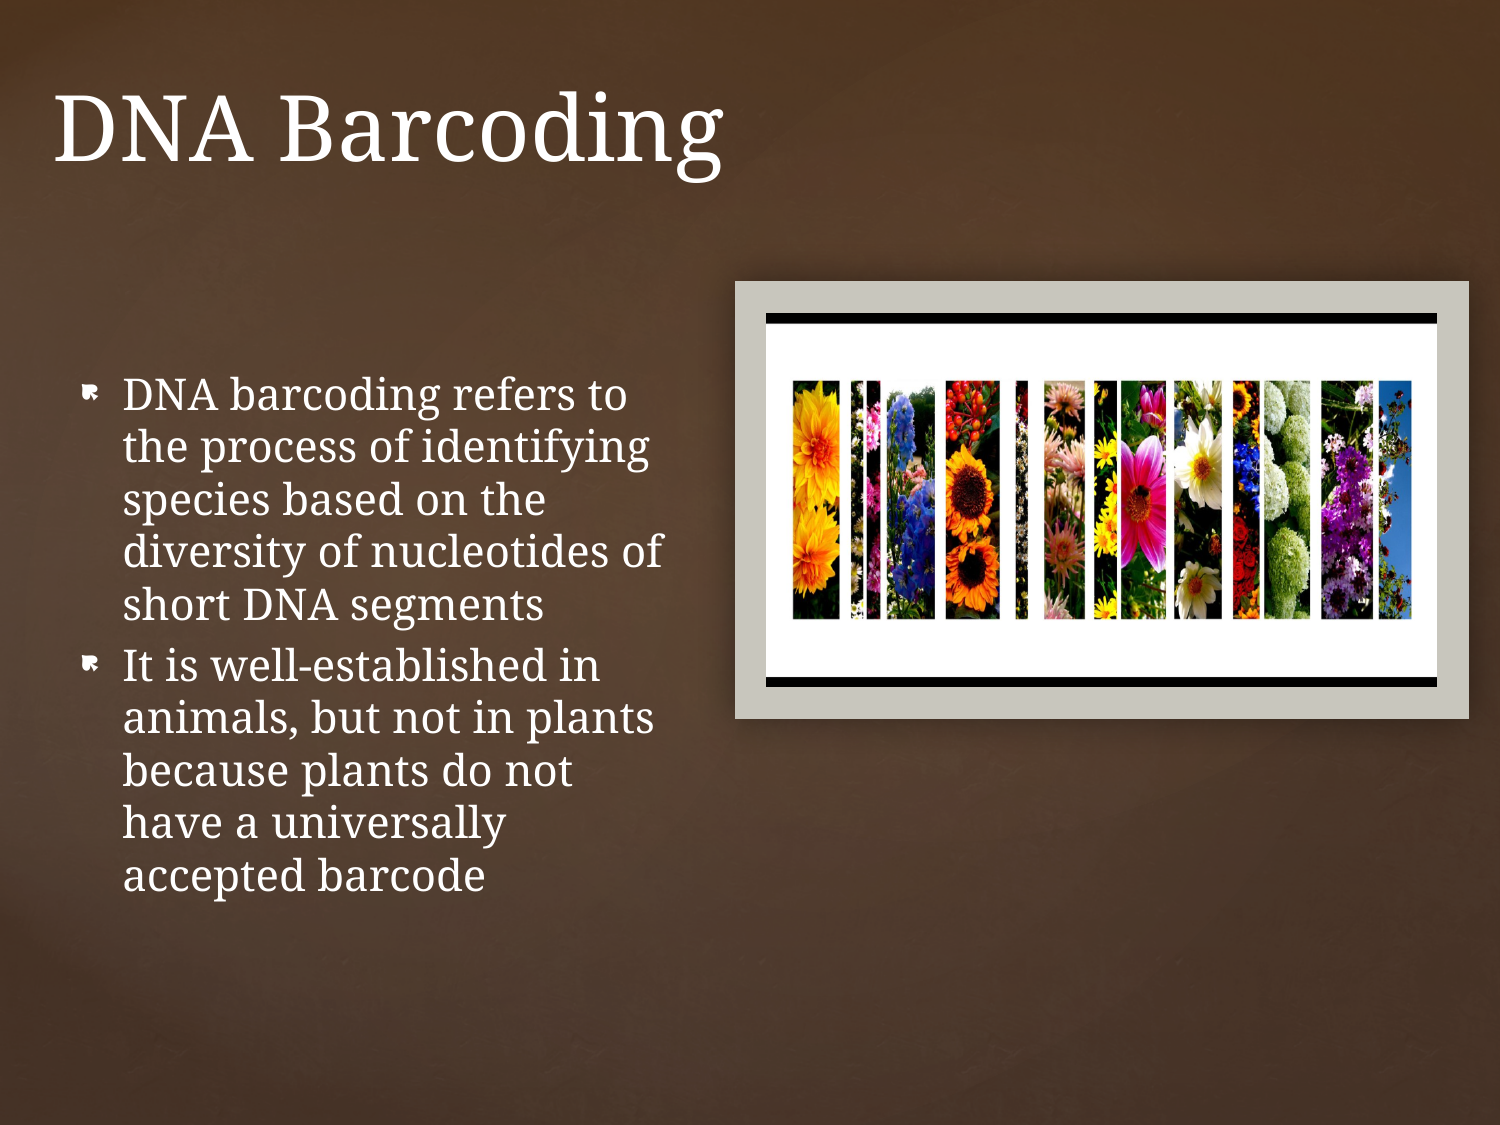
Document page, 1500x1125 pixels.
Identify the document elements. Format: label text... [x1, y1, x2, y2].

list DNA barcoding refers to the process of identifying species based on the diversity of nucleotides of short DNA segments It is well-established in animals, but not in plants because plants do not have a universally accepted barcode [62, 249, 700, 1017]
picture [765, 311, 1438, 688]
title DNA Barcoding [37, 37, 813, 188]
